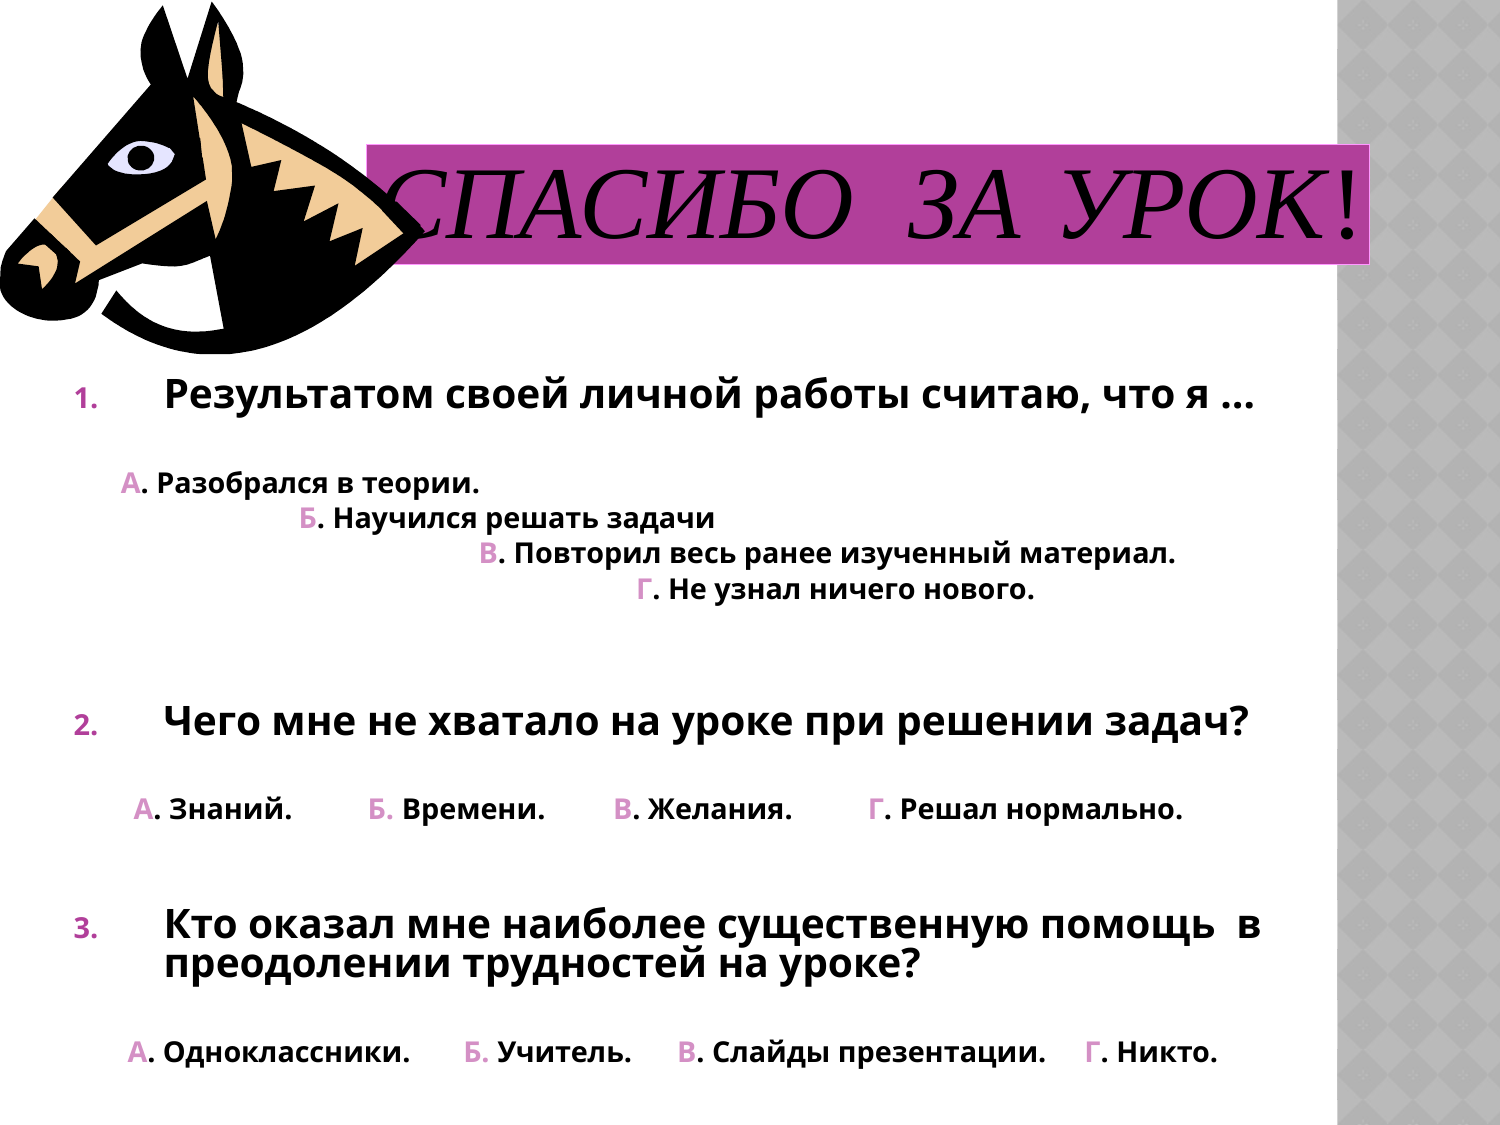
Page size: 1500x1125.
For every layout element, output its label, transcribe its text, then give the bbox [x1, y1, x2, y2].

list Результатом своей личной работы считаю, что я … А. Разобрался в теории. Б. Научился решать задачи В. Повторил весь ранее изученный материал. Г. Не узнал ничего нового. Чего мне не хватало на уроке при решении задач? А. Знаний. Б. Времени. В. Желания. Г. Решал нормально. Кто оказал мне наиболее существенную помощь в преодолении трудностей на уроке? А. Одноклассники. Б. Учитель. В. Слайды презентации. Г. Никто. [58, 367, 1360, 1125]
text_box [0, 0, 1371, 358]
